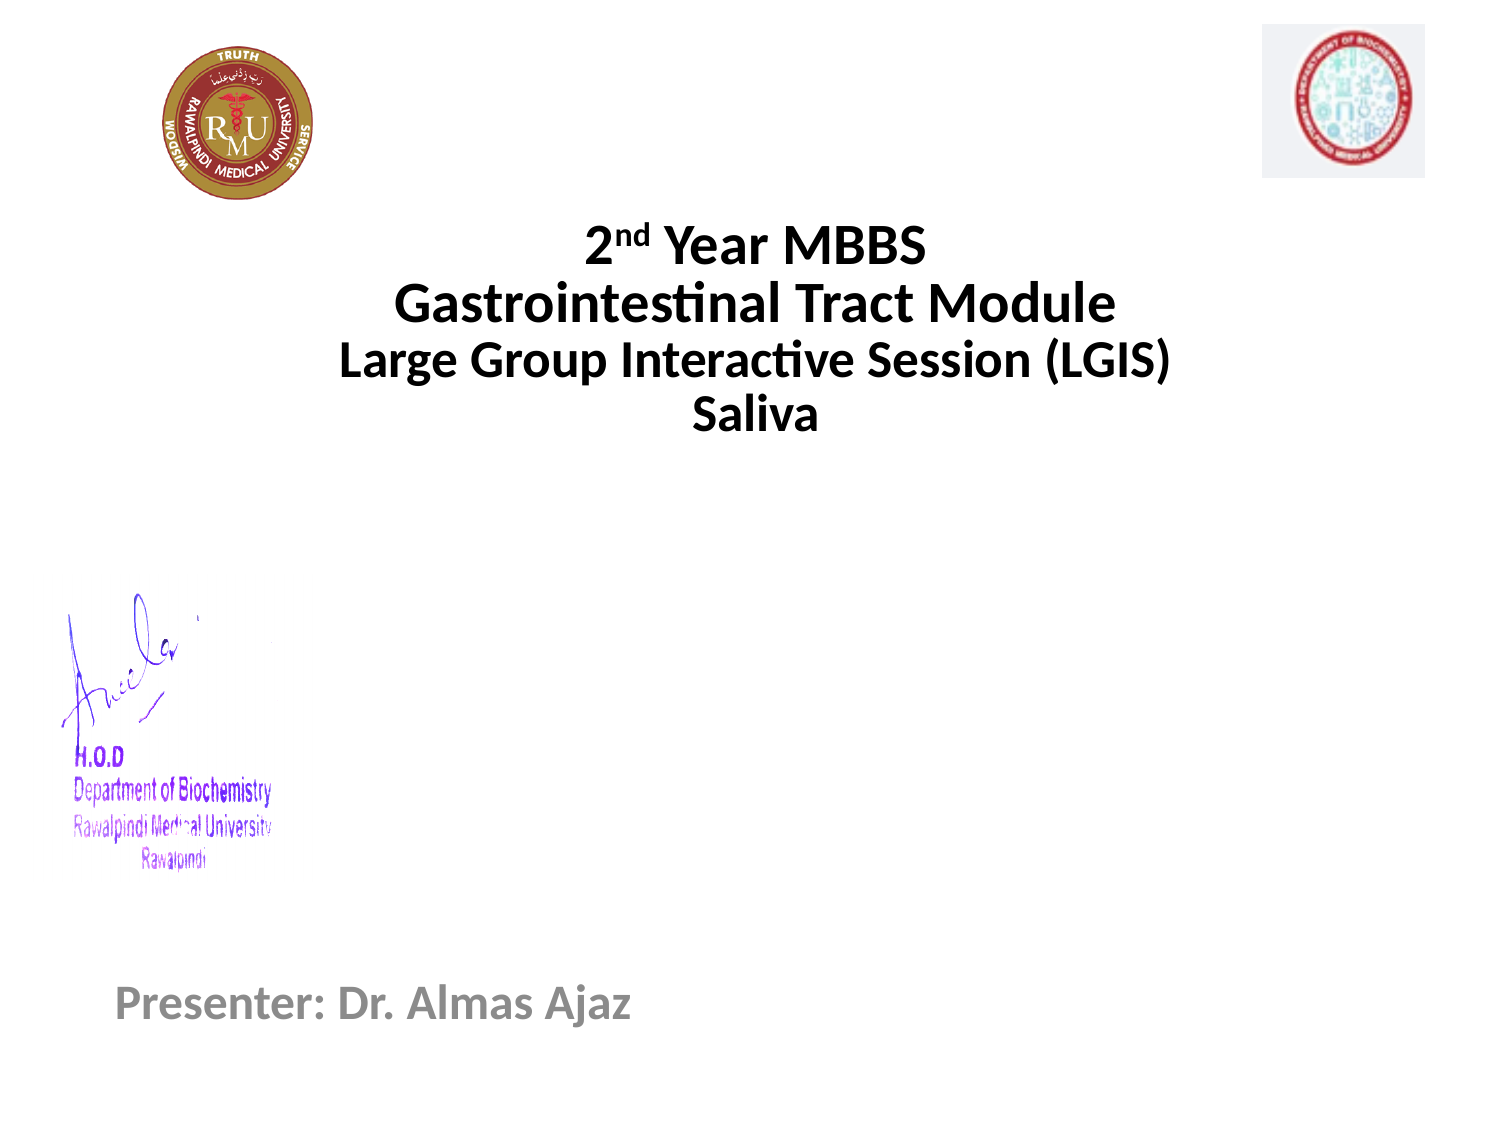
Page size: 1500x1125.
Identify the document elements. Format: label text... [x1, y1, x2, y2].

picture [24, 574, 313, 883]
picture [1262, 24, 1426, 179]
picture [162, 46, 313, 200]
subtitle Presenter: Dr. Almas Ajaz [99, 975, 1500, 1100]
title 2nd Year MBBS Gastrointestinal Tract Module Large Group Interactive Session (LGIS) Saliva [118, 211, 1394, 453]
